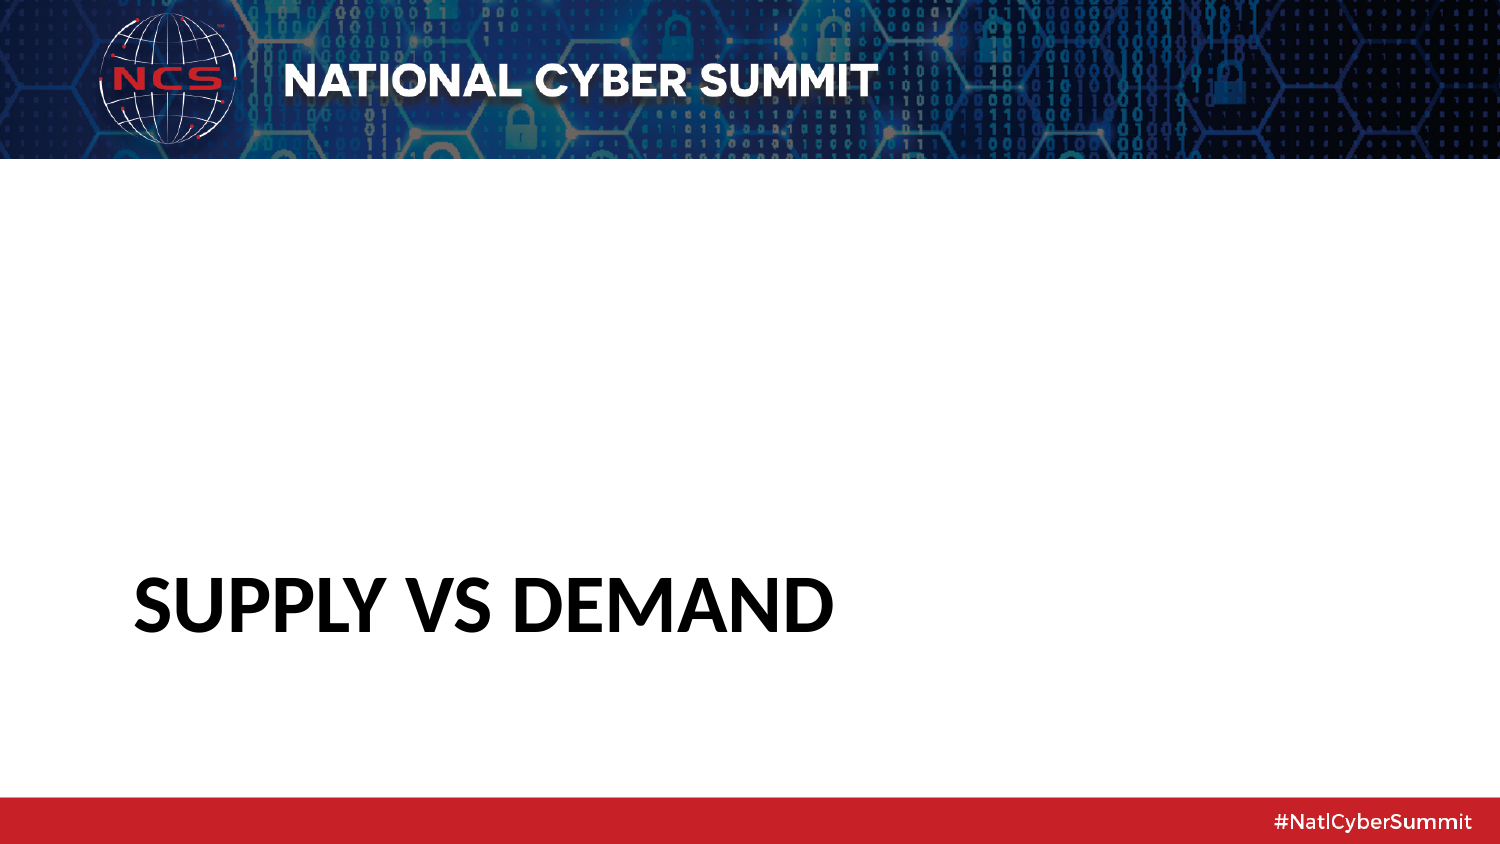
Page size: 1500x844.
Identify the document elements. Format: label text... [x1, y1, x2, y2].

picture [0, 0, 1500, 844]
title Supply vs demand [118, 542, 1394, 710]
